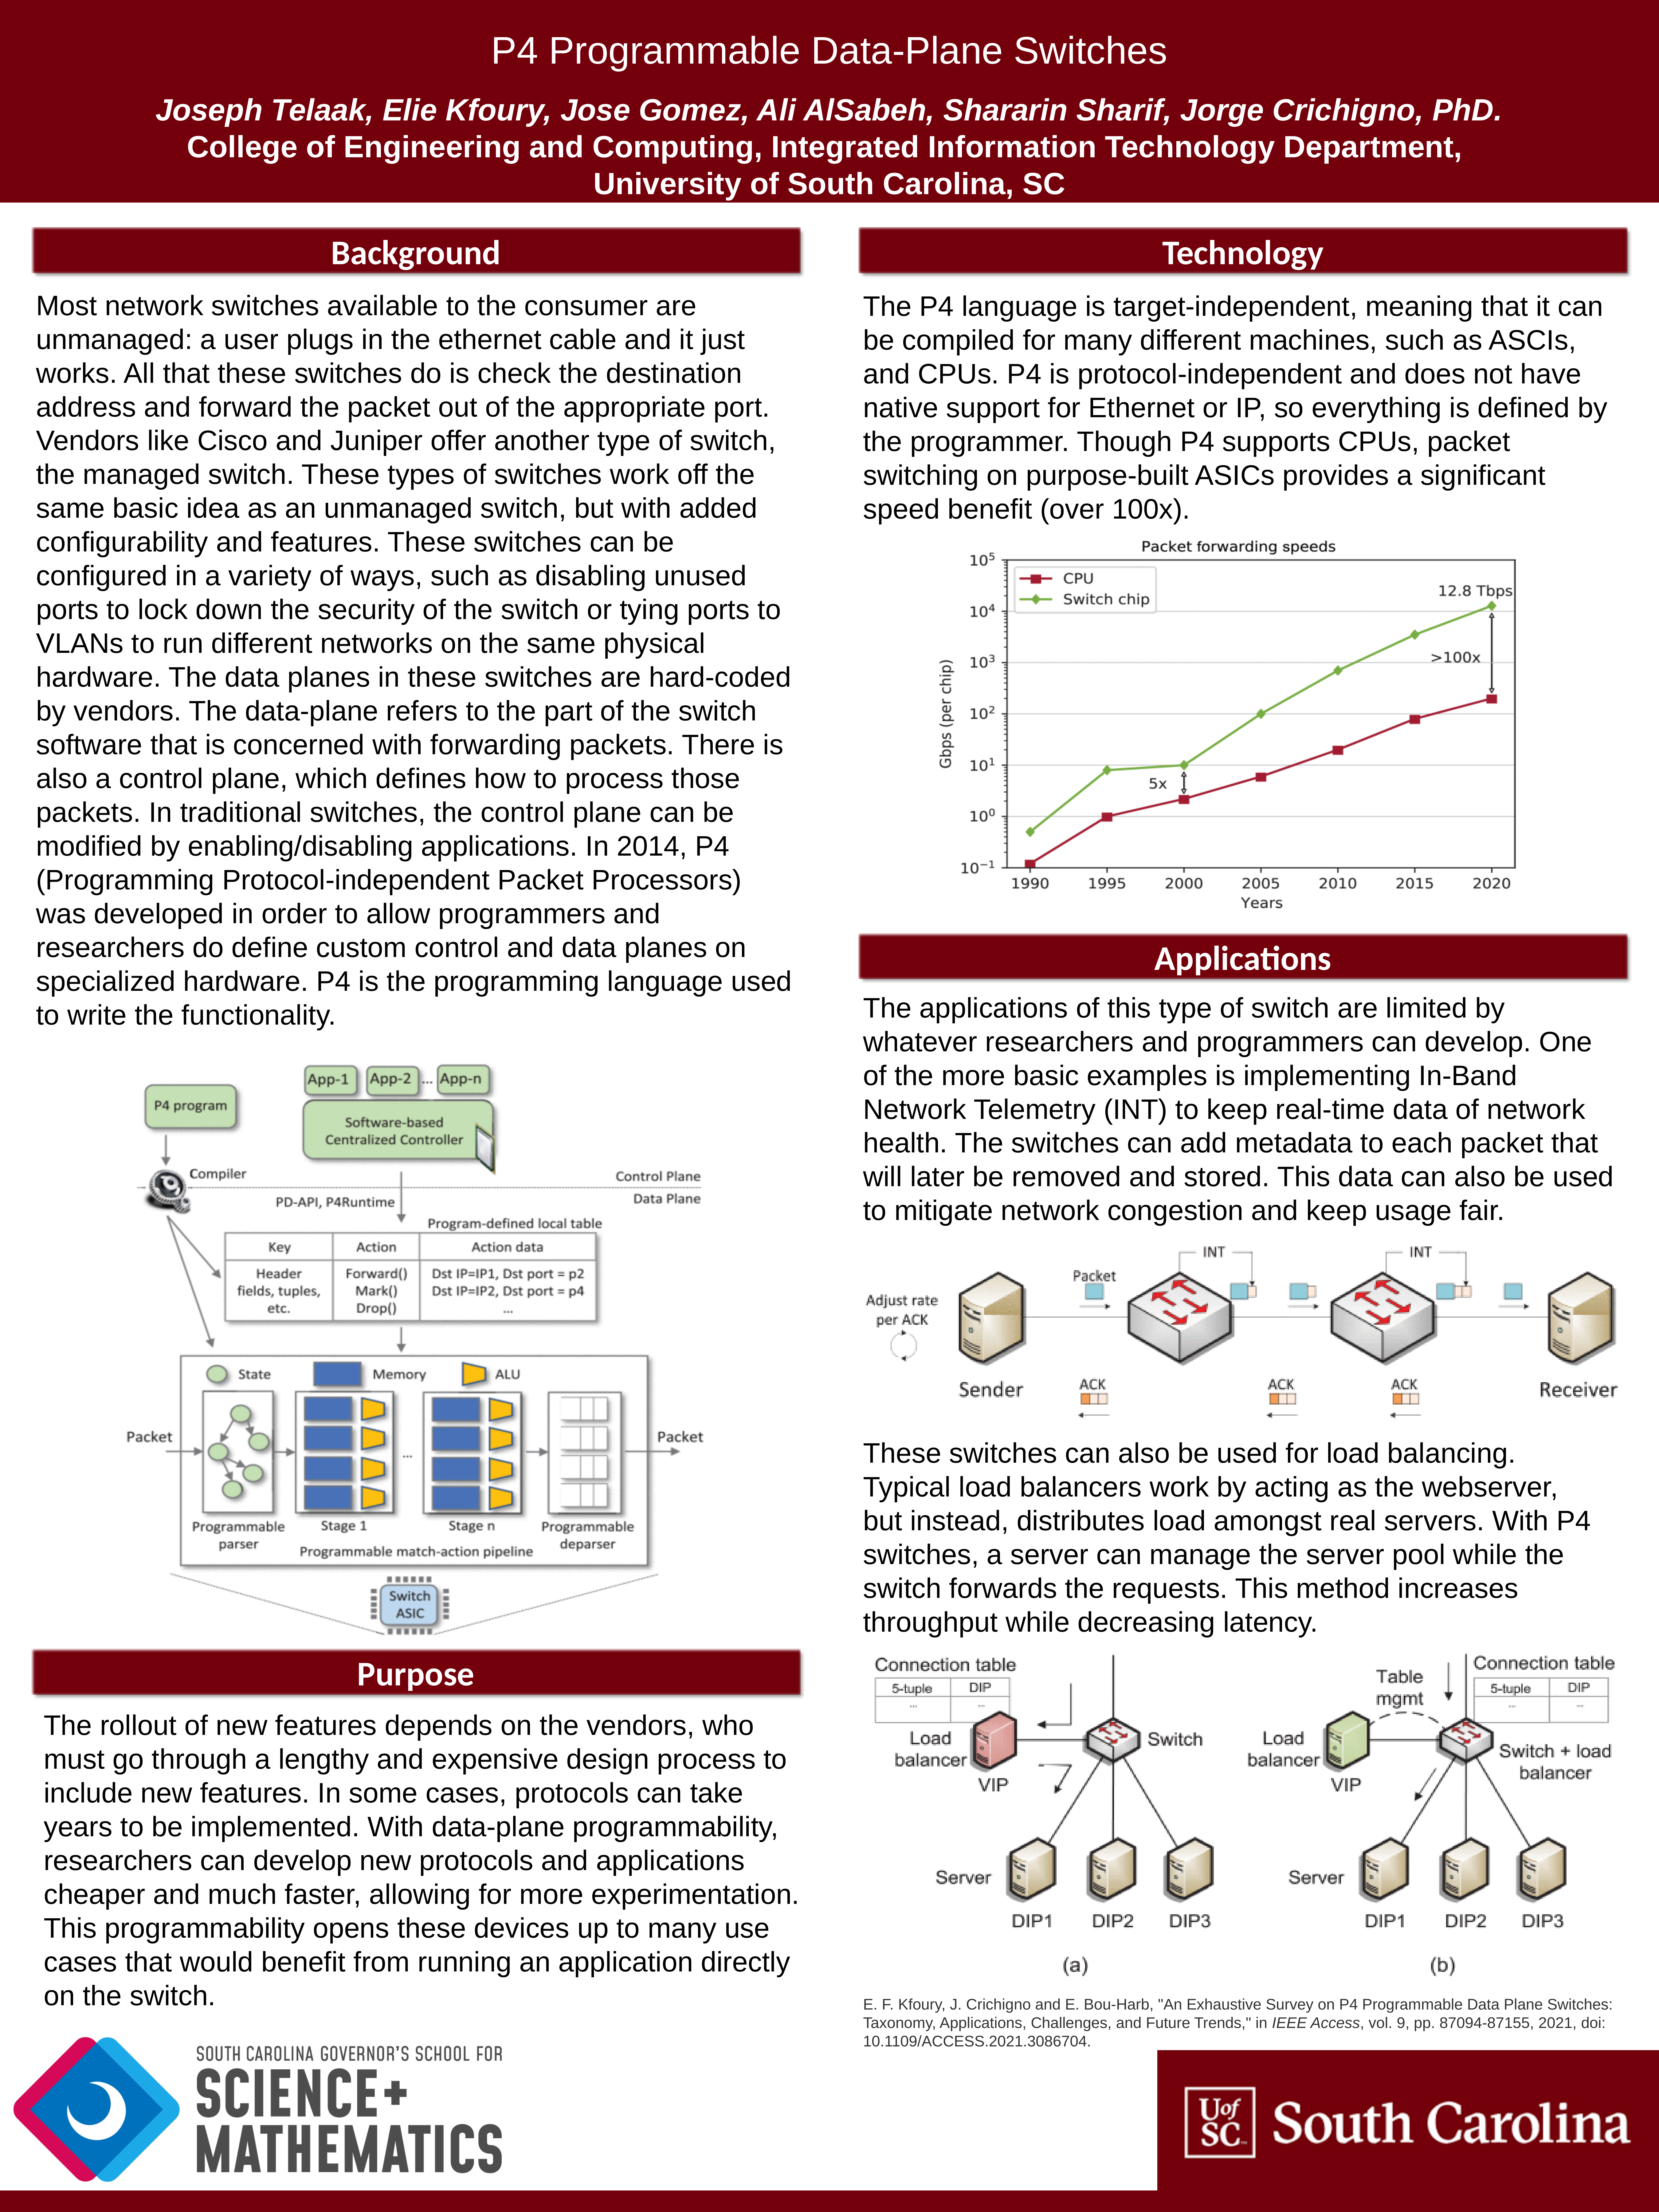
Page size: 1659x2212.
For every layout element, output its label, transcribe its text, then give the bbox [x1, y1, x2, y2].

text_box Purpose [35, 1653, 798, 1693]
text_box E. F. Kfoury, J. Crichigno and E. Bou-Harb, "An Exhaustive Survey on P4 Programmable Data Plane Switches: Taxonomy, Applications, Challenges, and Future Trends," in IEEE Access, vol. 9, pp. 87094-87155, 2021, doi: 10.1109/ACCESS.2021.3086704. [858, 1992, 1628, 2052]
picture [14, 2037, 502, 2183]
text_box [0, 2190, 1659, 2212]
picture [868, 1649, 1620, 1980]
text_box Applications [862, 937, 1626, 977]
text_box The P4 language is target-independent, meaning that it can be compiled for many different machines, such as ASCIs, and CPUs. P4 is protocol-independent and does not have native support for Ethernet or IP, so everything is defined by the programmer. Though P4 supports CPUs, packet switching on purpose-built ASICs provides a significant speed benefit (over 100x). [858, 285, 1628, 527]
text_box These switches can also be used for load balancing. Typical load balancers work by acting as the webserver, but instead, distributes load amongst real servers. With P4 switches, a server can manage the server pool while the switch forwards the requests. This method increases throughput while decreasing latency. [858, 1432, 1597, 1640]
text_box The applications of this type of switch are limited by whatever researchers and programmers can develop. One of the more basic examples is implementing In-Band Network Telemetry (INT) to keep real-time data of network health. The switches can add metadata to each packet that will later be removed and stored. This data can also be used to mitigate network congestion and keep usage fair. [858, 987, 1628, 1228]
picture [939, 540, 1516, 908]
text_box The rollout of new features depends on the vendors, who must go through a lengthy and expensive design process to include new features. In some cases, protocols can take years to be implemented. With data-plane programmability, researchers can develop new protocols and applications cheaper and much faster, allowing for more experimentation. This programmability opens these devices up to many use cases that would benefit from running an application directly on the switch. [39, 1704, 808, 2014]
picture [121, 1062, 711, 1637]
text_box P4 Programmable Data-Plane Switches Joseph Telaak, Elie Kfoury, Jose Gomez, Ali AlSabeh, Shararin Sharif, Jorge Crichigno, PhD. College of Engineering and Computing, Integrated Information Technology Department, University of South Carolina, SC [0, 0, 1659, 203]
picture [1157, 2050, 1659, 2196]
text_box Technology [862, 231, 1626, 271]
picture [858, 1241, 1628, 1422]
text_box Most network switches available to the consumer are unmanaged: a user plugs in the ethernet cable and it just works. All that these switches do is check the destination address and forward the packet out of the appropriate port. Vendors like Cisco and Juniper offer another type of switch, the managed switch. These types of switches work off the same basic idea as an unmanaged switch, but with added configurability and features. These switches can be configured in a variety of ways, such as disabling unused ports to lock down the security of the switch or tying ports to VLANs to run different networks on the same physical hardware. The data planes in these switches are hard-coded by vendors. The data-plane refers to the part of the switch software that is concerned with forwarding packets. There is also a control plane, which defines how to process those packets. In traditional switches, the control plane can be modified by enabling/disabling applications. In 2014, P4 (Programming Protocol-independent Packet Processors) was developed in order to allow programmers and researchers do define custom control and data planes on specialized hardware. P4 is the programming language used to write the functionality. [31, 285, 801, 1033]
text_box Background [35, 231, 798, 271]
